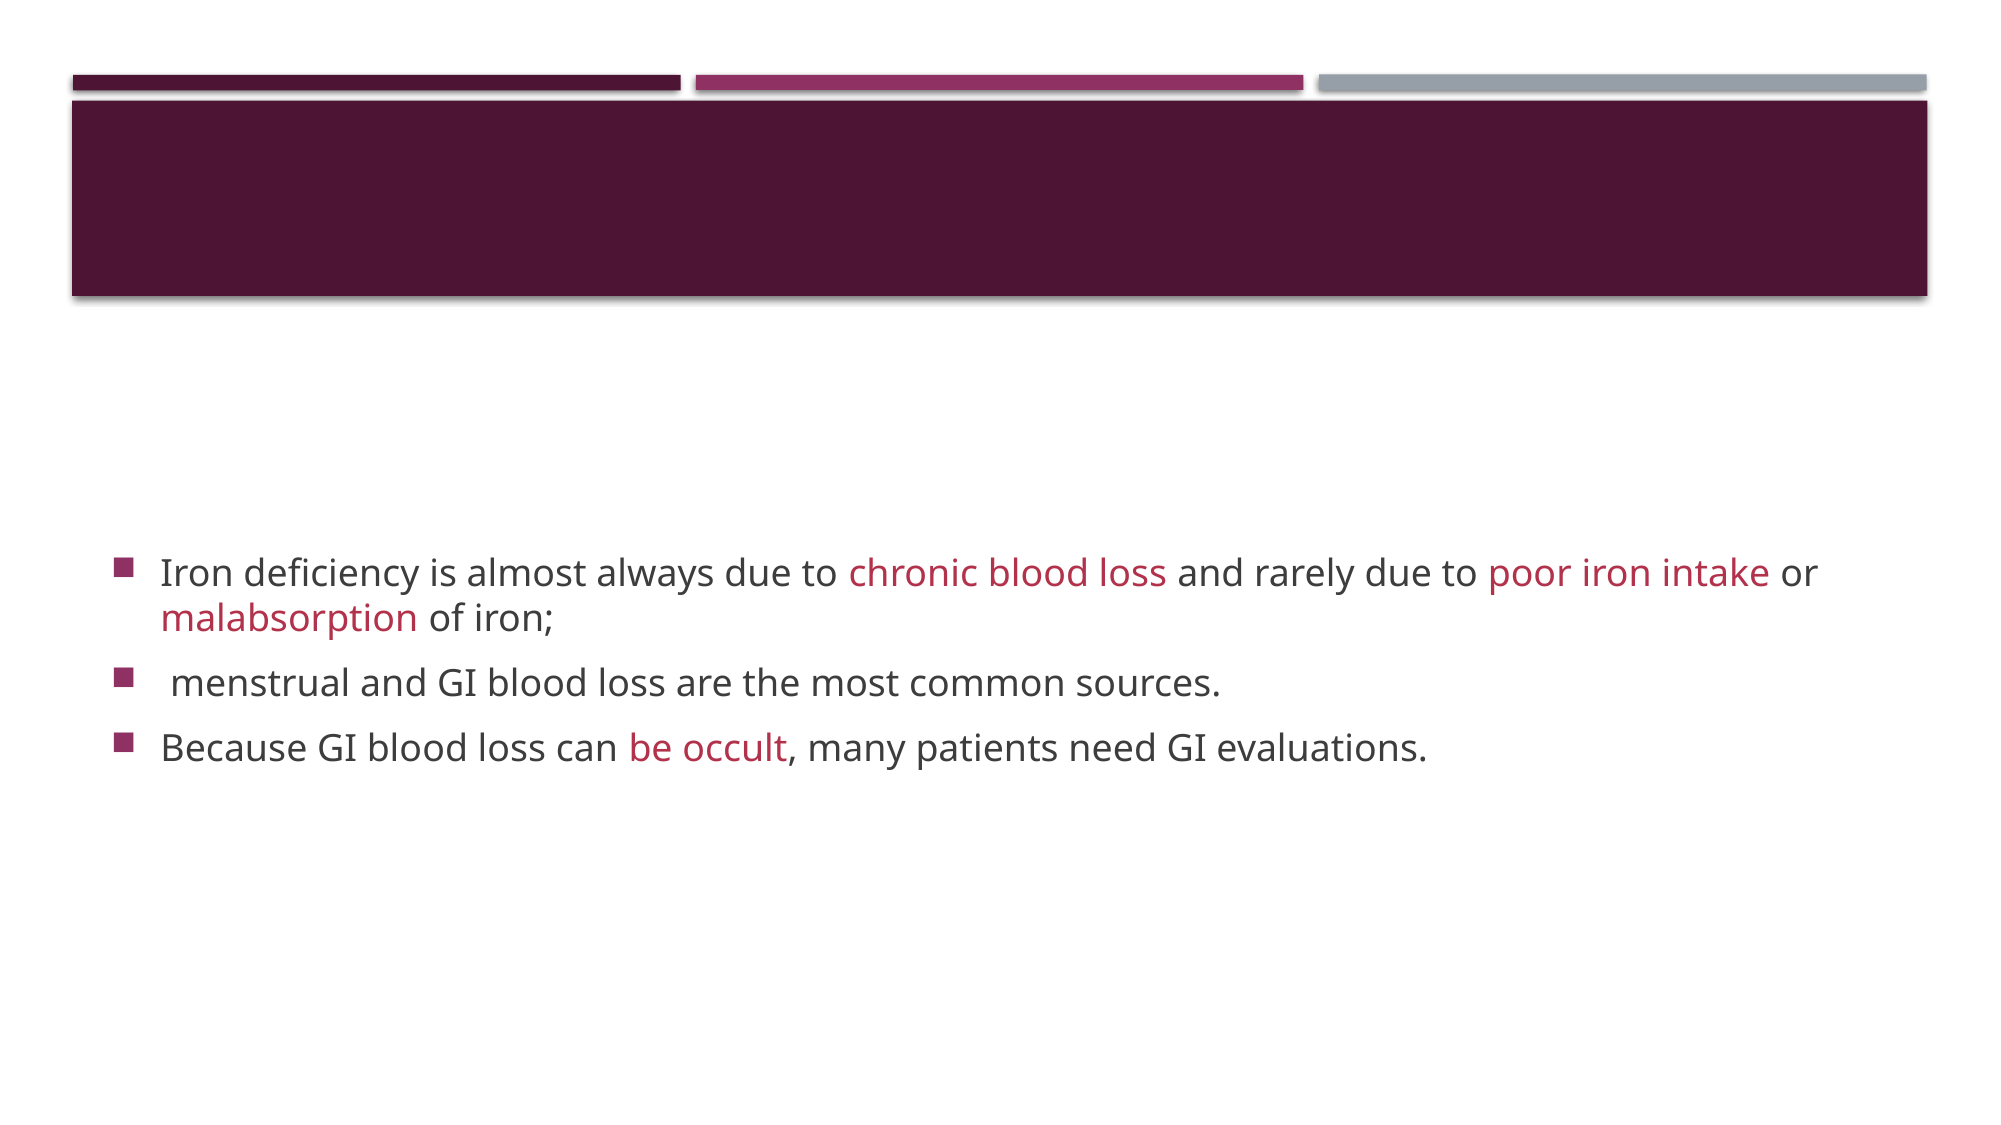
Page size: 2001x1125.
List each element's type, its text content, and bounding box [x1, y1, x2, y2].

list Iron deficiency is almost always due to chronic blood loss and rarely due to poor iron intake or malabsorption of iron; menstrual and GI blood loss are the most common sources. Because GI blood loss can be occult, many patients need GI evaluations. [95, 357, 1905, 962]
